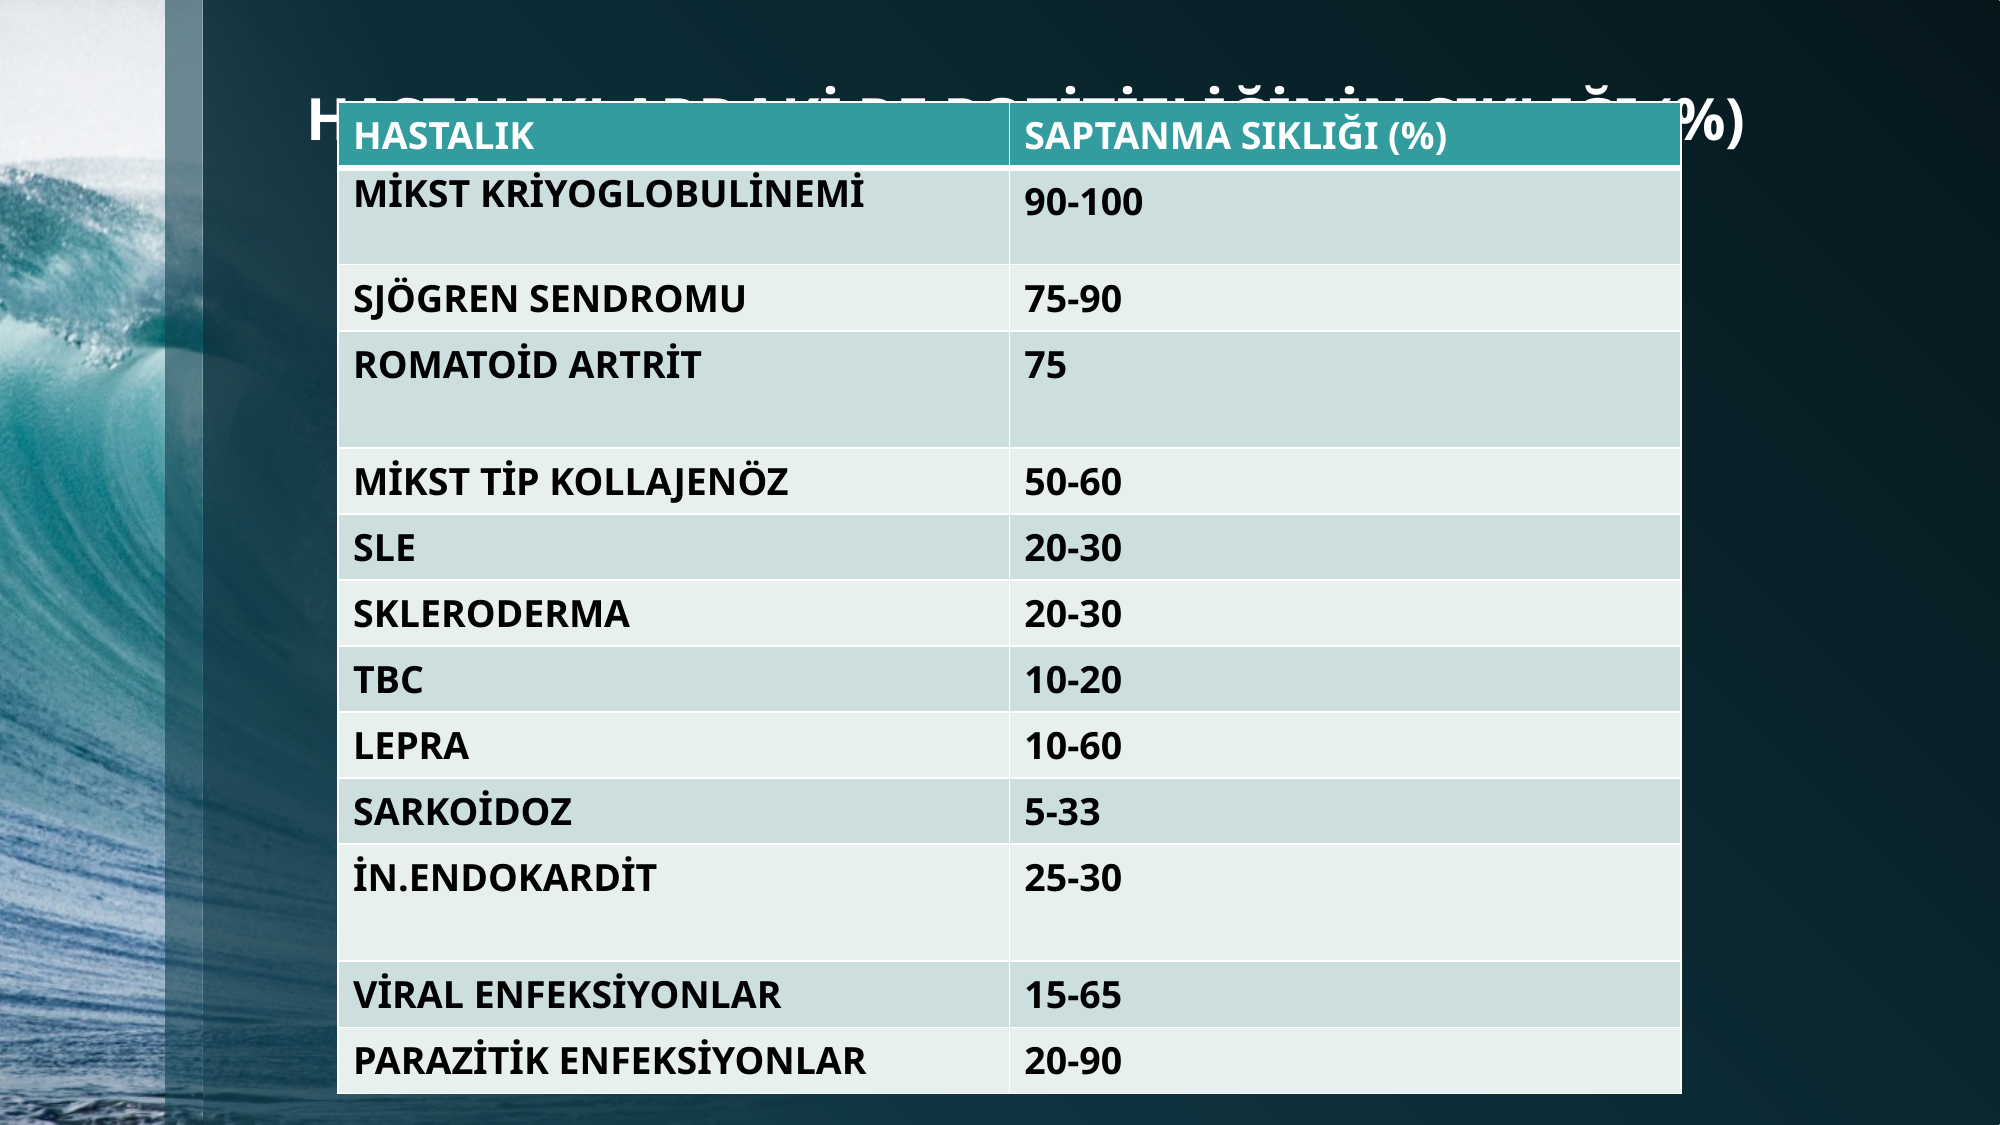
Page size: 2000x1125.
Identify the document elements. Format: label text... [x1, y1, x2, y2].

table_cell MİKST TİP KOLLAJENÖZ [339, 449, 1009, 513]
table_cell 25-30 [1010, 845, 1680, 960]
table_header SAPTANMA SIKLIĞI (%) [1010, 103, 1680, 165]
table_cell İN.ENDOKARDİT [339, 845, 1009, 960]
table_cell MİKST KRİYOGLOBULİNEMİ [339, 171, 1009, 264]
table_cell SJÖGREN SENDROMU [339, 265, 1009, 330]
table_cell 10-60 [1010, 713, 1680, 777]
table_cell 50-60 [1010, 449, 1680, 513]
table_cell 20-30 [1010, 581, 1680, 645]
table_cell 5-33 [1010, 779, 1680, 843]
picture [0, 0, 2000, 1125]
table_cell SARKOİDOZ [339, 779, 1009, 843]
table_cell 75-90 [1010, 265, 1680, 330]
table_header HASTALIK [339, 103, 1009, 165]
table_cell PARAZİTİK ENFEKSİYONLAR [339, 1028, 1009, 1093]
table_cell LEPRA [339, 713, 1009, 777]
table_cell 10-20 [1010, 647, 1680, 711]
table_cell 20-30 [1010, 515, 1680, 579]
title HASTALIKLARDAKİ RF POZİTİFLİĞİNİN SIKLIĞI (%) [291, 0, 1923, 161]
table_cell ROMATOİD ARTRİT [339, 332, 1009, 447]
table_cell 15-65 [1010, 962, 1680, 1027]
table_cell SLE [339, 515, 1009, 579]
table_cell 90-100 [1010, 171, 1680, 264]
table_cell 75 [1010, 332, 1680, 447]
table_cell 20-90 [1010, 1028, 1680, 1093]
table_cell TBC [339, 647, 1009, 711]
table_cell VİRAL ENFEKSİYONLAR [339, 962, 1009, 1027]
table_cell SKLERODERMA [339, 581, 1009, 645]
